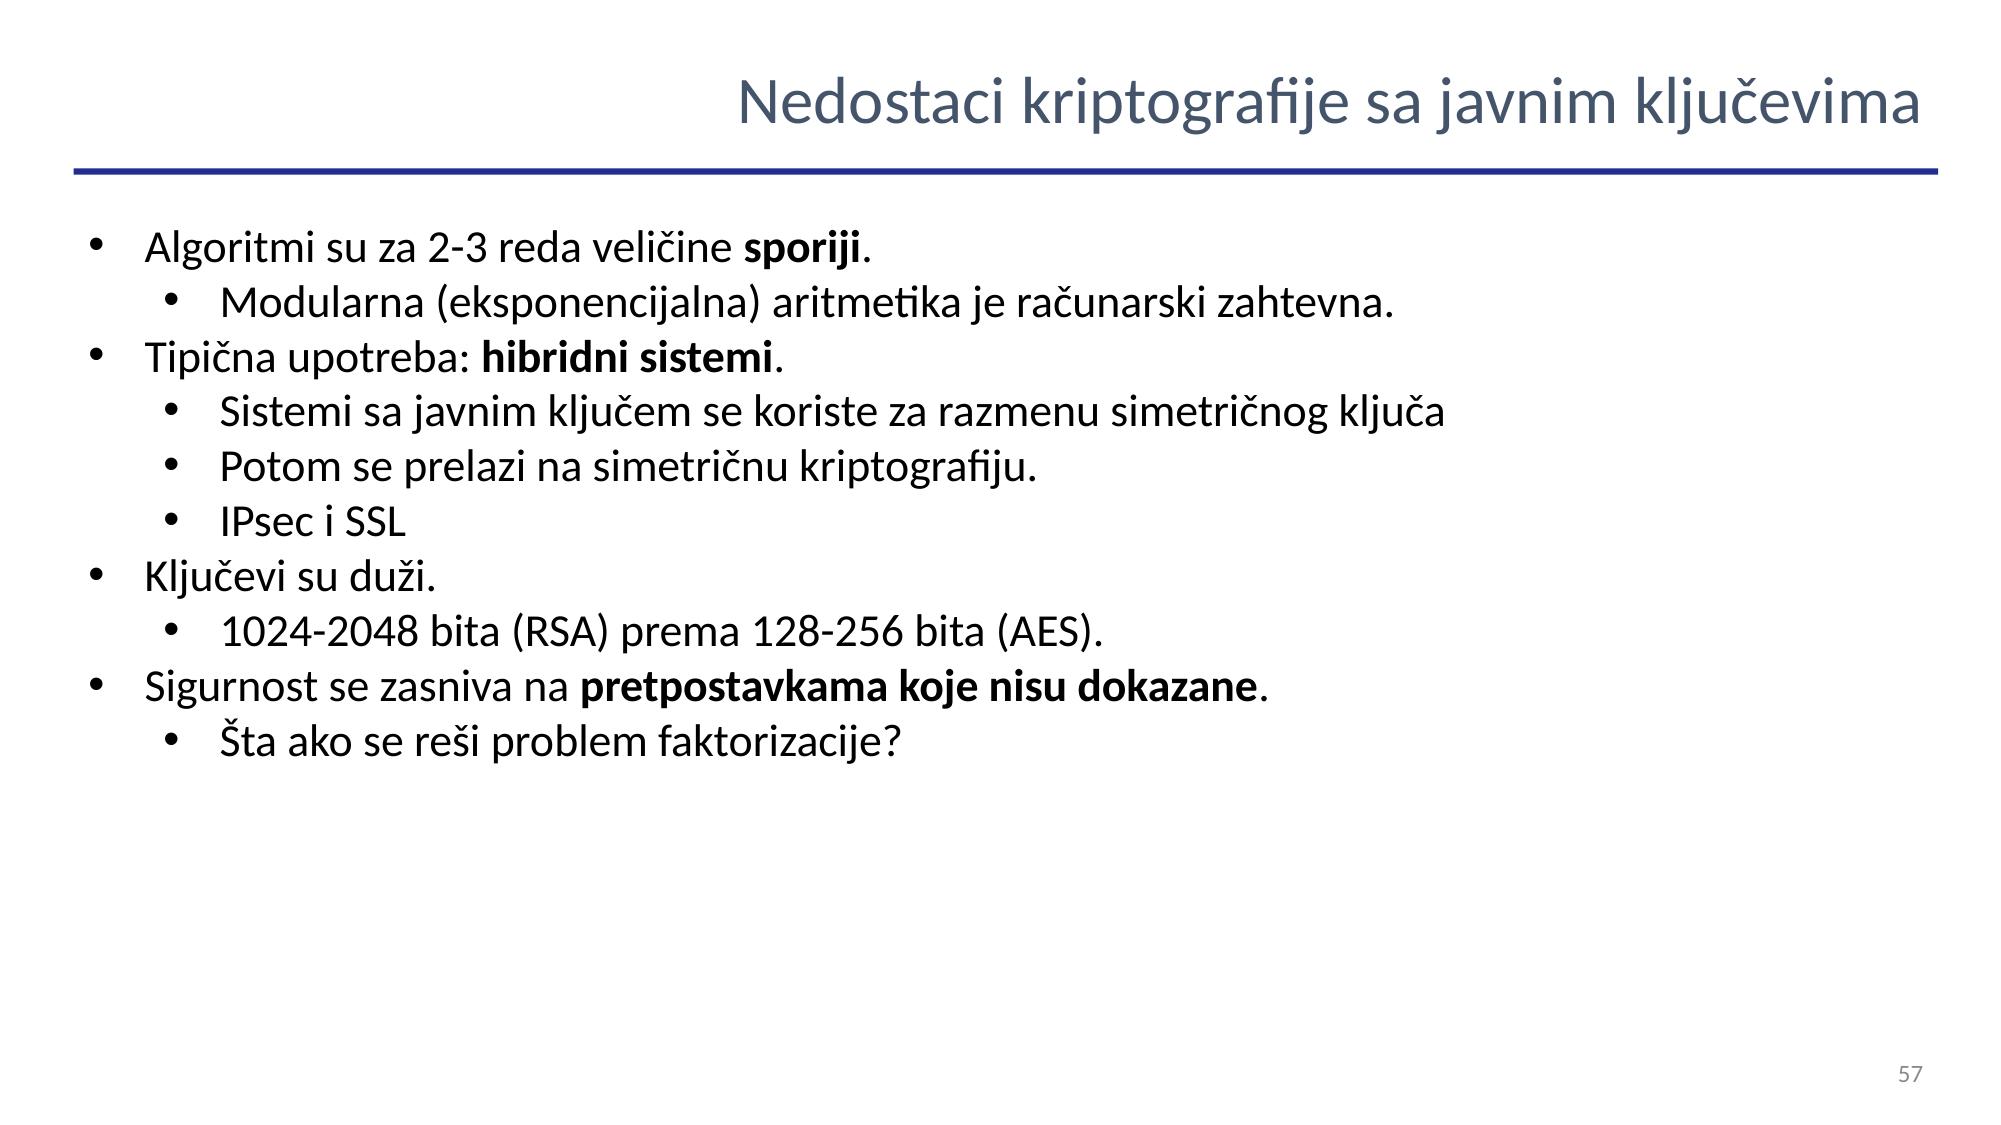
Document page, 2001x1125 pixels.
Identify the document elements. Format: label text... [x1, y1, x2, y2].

text_box Algoritmi su za 2-3 reda veličine sporiji. Modularna (eksponencijalna) aritmetika je računarski zahtevna. Tipična upotreba: hibridni sistemi. Sistemi sa javnim ključem se koriste za razmenu simetričnog ključa Potom se prelazi na simetričnu kriptografiju. IPsec i SSL Ključevi su duži. 1024-2048 bita (RSA) prema 128-256 bita (AES). Sigurnost se zasniva na pretpostavkama koje nisu dokazane. Šta ako se reši problem faktorizacije? [73, 208, 1939, 1006]
text_box 57 [1851, 1042, 1939, 1103]
text_box Nedostaci kriptografije sa javnim ključevima [73, 42, 1939, 151]
